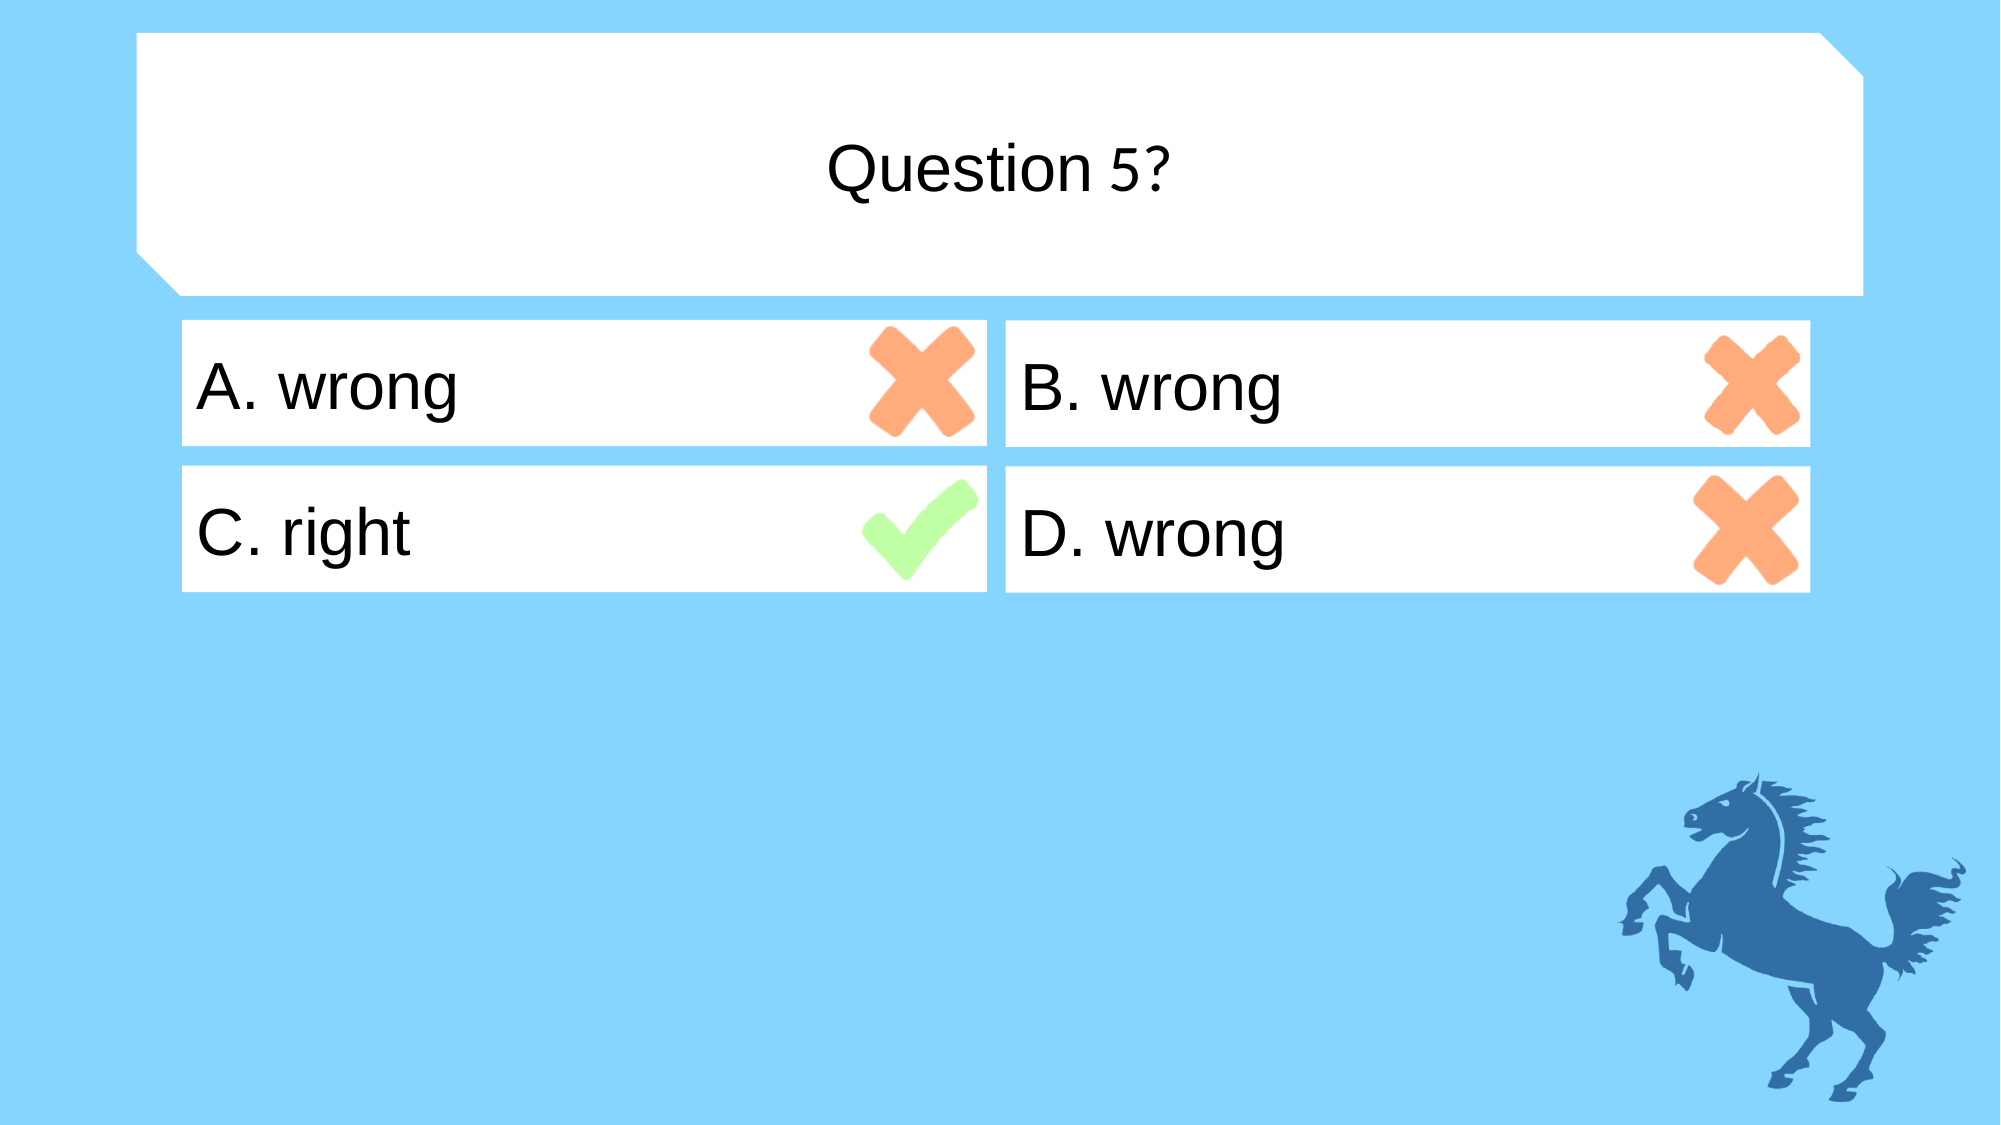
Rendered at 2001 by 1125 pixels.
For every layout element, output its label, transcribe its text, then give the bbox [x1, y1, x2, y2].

picture [1678, 472, 1811, 589]
text_box A. wrong [181, 319, 988, 447]
picture [854, 323, 987, 441]
text_box Question 5? [135, 31, 1865, 298]
text_box C. right [181, 465, 988, 593]
text_box D. wrong [1005, 465, 1811, 594]
text_box B. wrong [1005, 319, 1811, 448]
picture [1617, 771, 1966, 1102]
picture [1690, 332, 1811, 438]
picture [855, 475, 988, 582]
